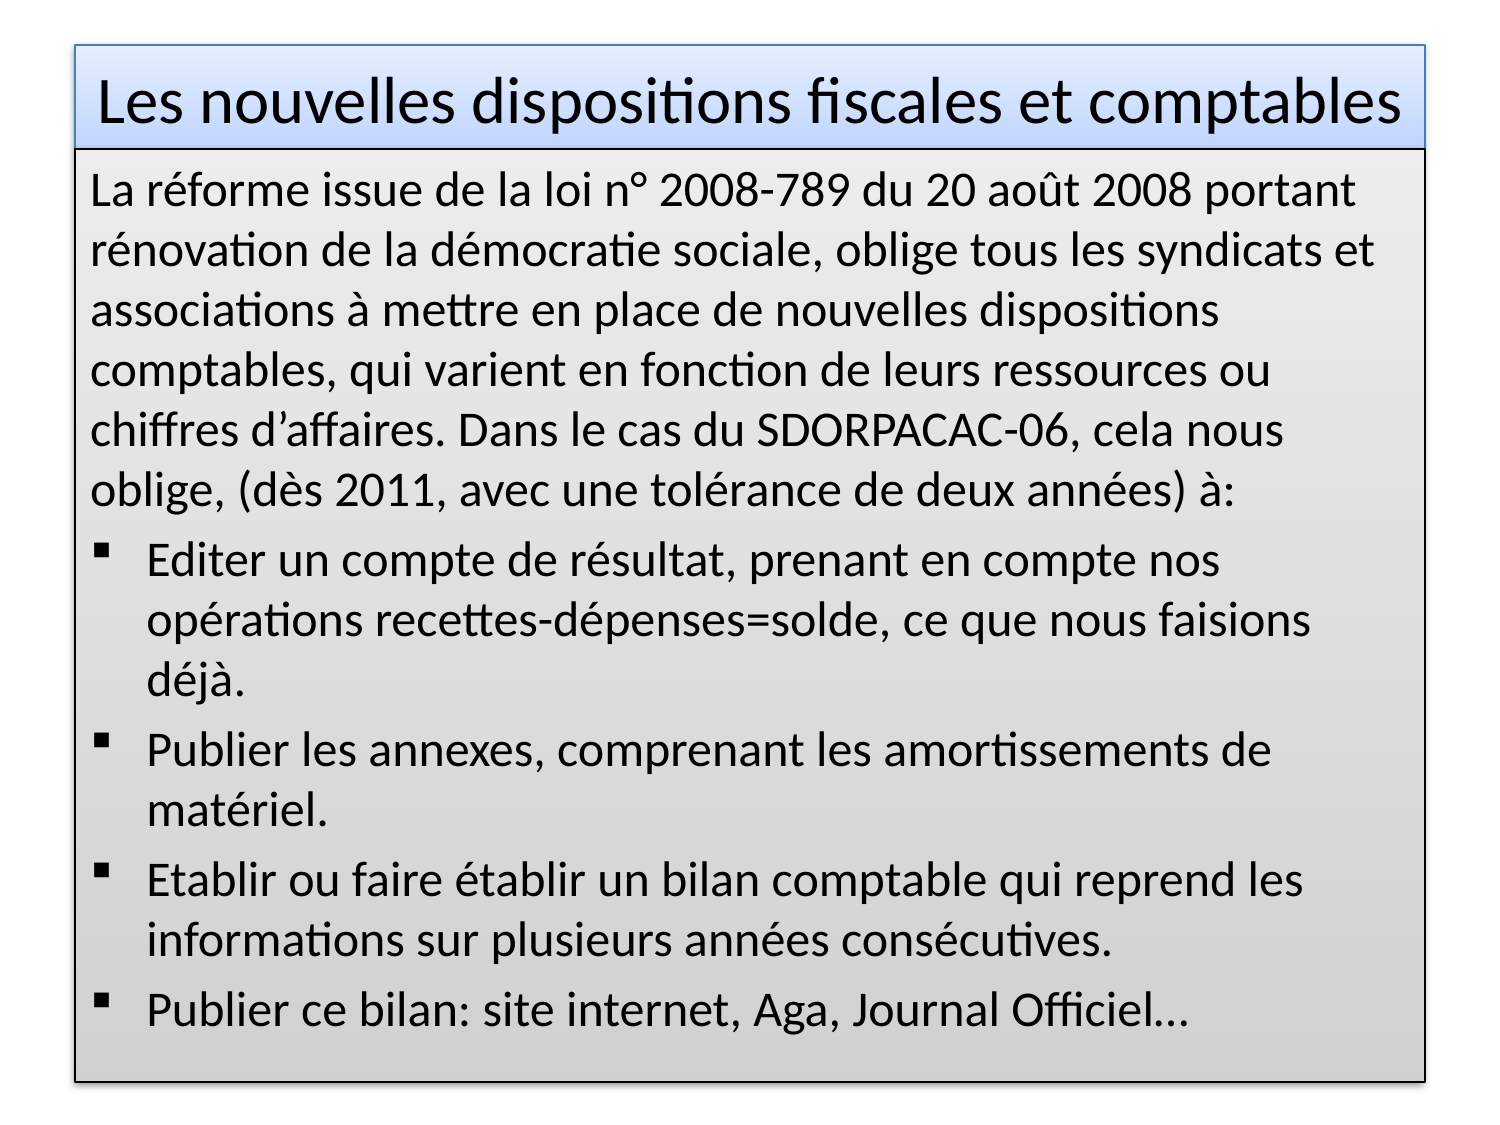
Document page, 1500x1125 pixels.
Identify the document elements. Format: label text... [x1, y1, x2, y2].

title Les nouvelles dispositions fiscales et comptables [74, 44, 1426, 148]
list La réforme issue de la loi n° 2008-789 du 20 août 2008 portant rénovation de la démocratie sociale, oblige tous les syndicats et associations à mettre en place de nouvelles dispositions comptables, qui varient en fonction de leurs ressources ou chiffres d’affaires. Dans le cas du SDORPACAC-06, cela nous oblige, (dès 2011, avec une tolérance de deux années) à: Editer un compte de résultat, prenant en compte nos opérations recettes-dépenses=solde, ce que nous faisions déjà. Publier les annexes, comprenant les amortissements de matériel. Etablir ou faire établir un bilan comptable qui reprend les informations sur plusieurs années consécutives. Publier ce bilan: site internet, Aga, Journal Officiel… [74, 148, 1426, 1083]
